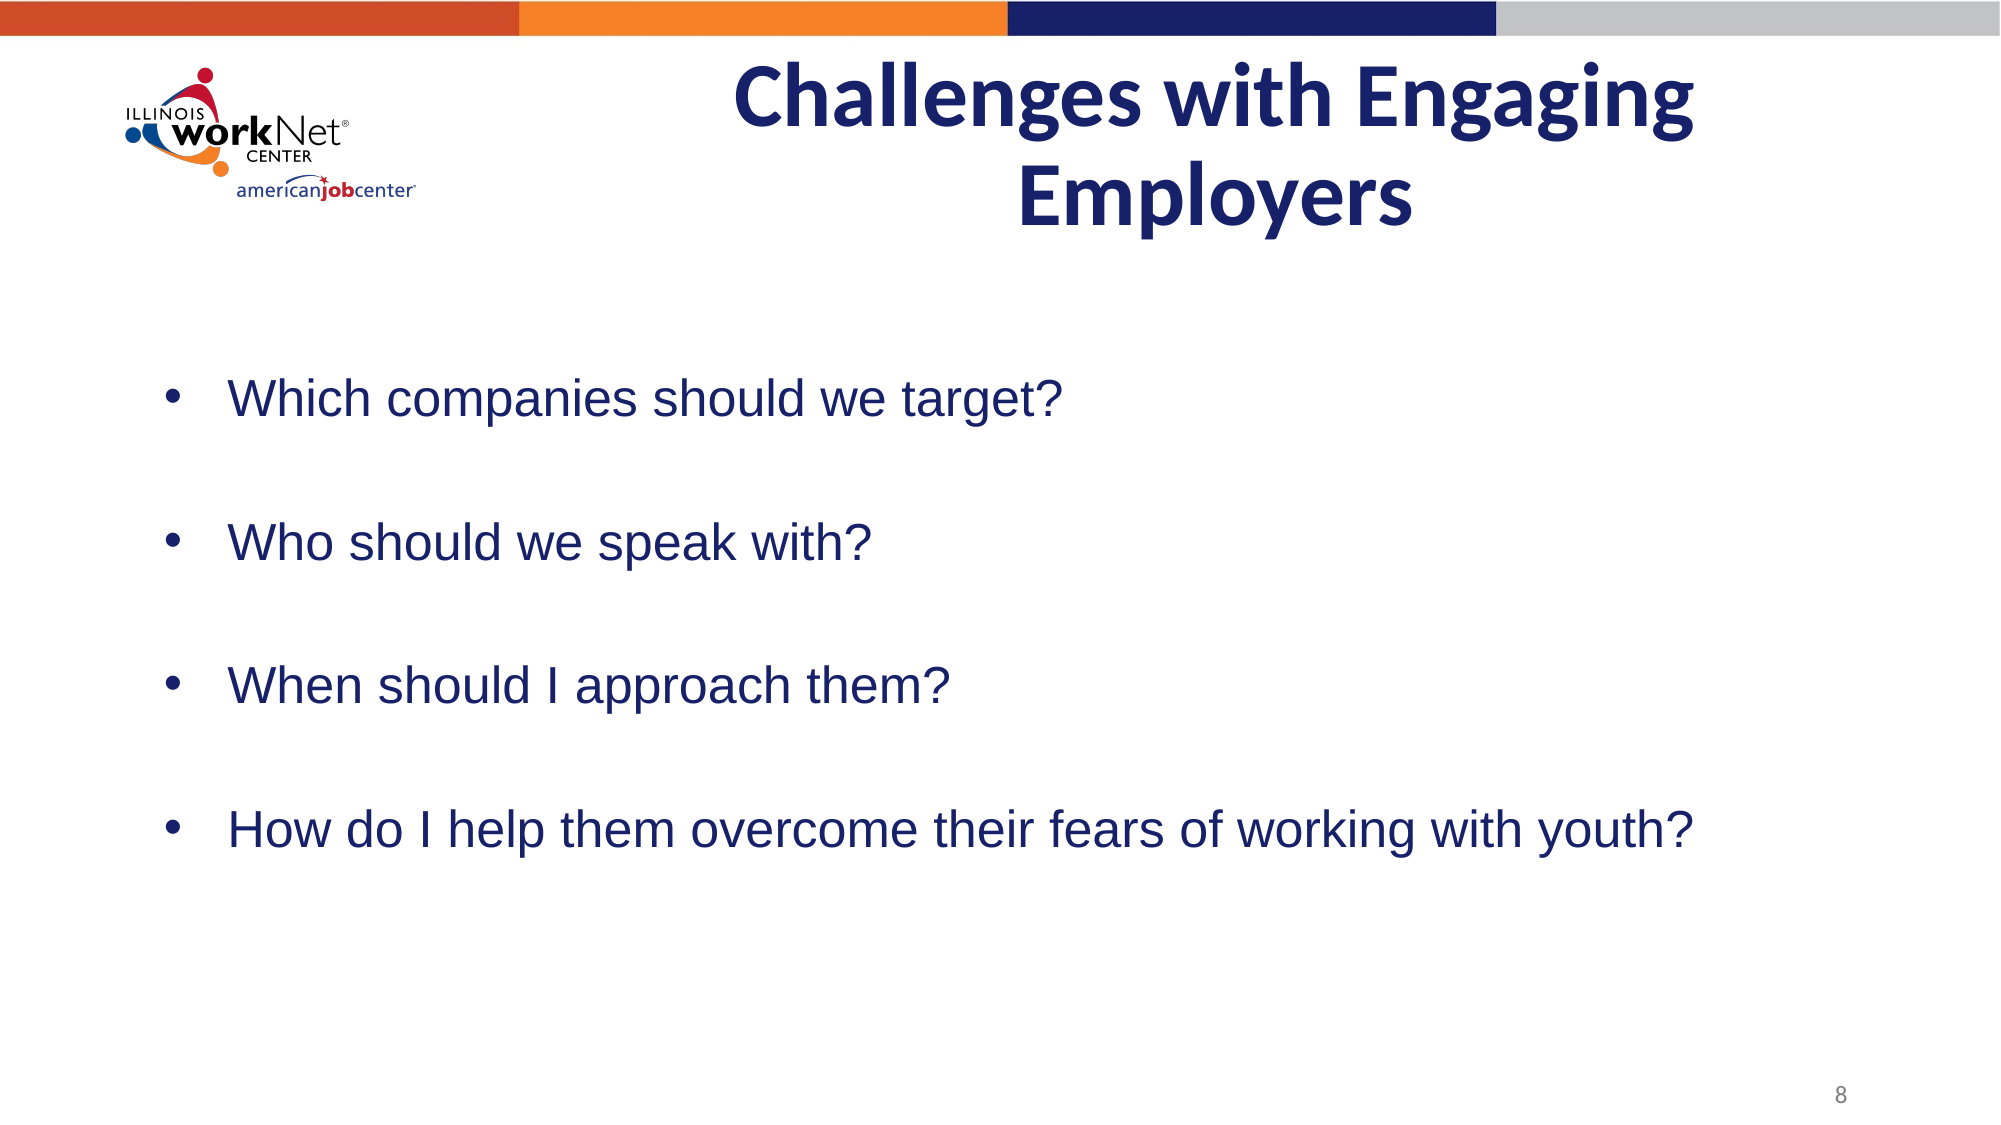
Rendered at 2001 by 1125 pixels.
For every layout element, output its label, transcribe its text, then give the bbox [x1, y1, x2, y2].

picture [0, 0, 2000, 1125]
list Which companies should we target? Who should we speak with? When should I approach them? How do I help them overcome their fears of working with youth? [137, 347, 1863, 1014]
slide_number ‹#› [1412, 1063, 1863, 1124]
title Challenges with Engaging Employers [526, 100, 1904, 193]
